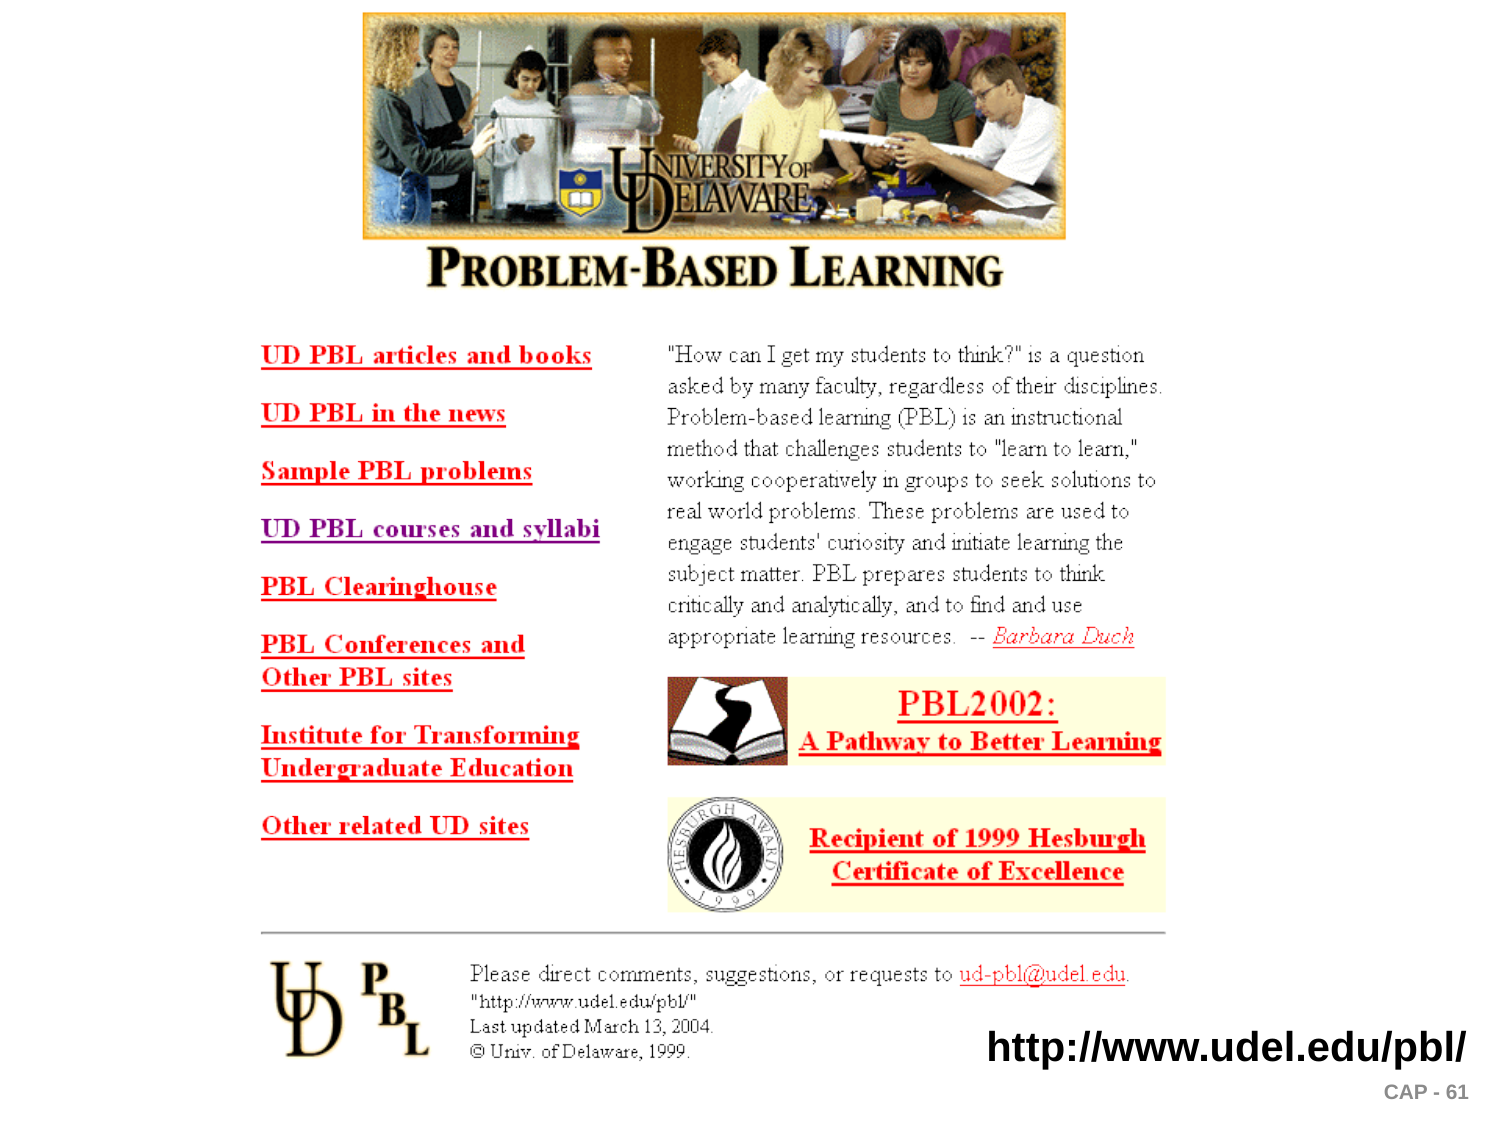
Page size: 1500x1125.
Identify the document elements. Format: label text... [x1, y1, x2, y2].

text_box http://www.udel.edu/pbl/ [1247, 1012, 1482, 1078]
picture [192, 7, 1243, 1080]
